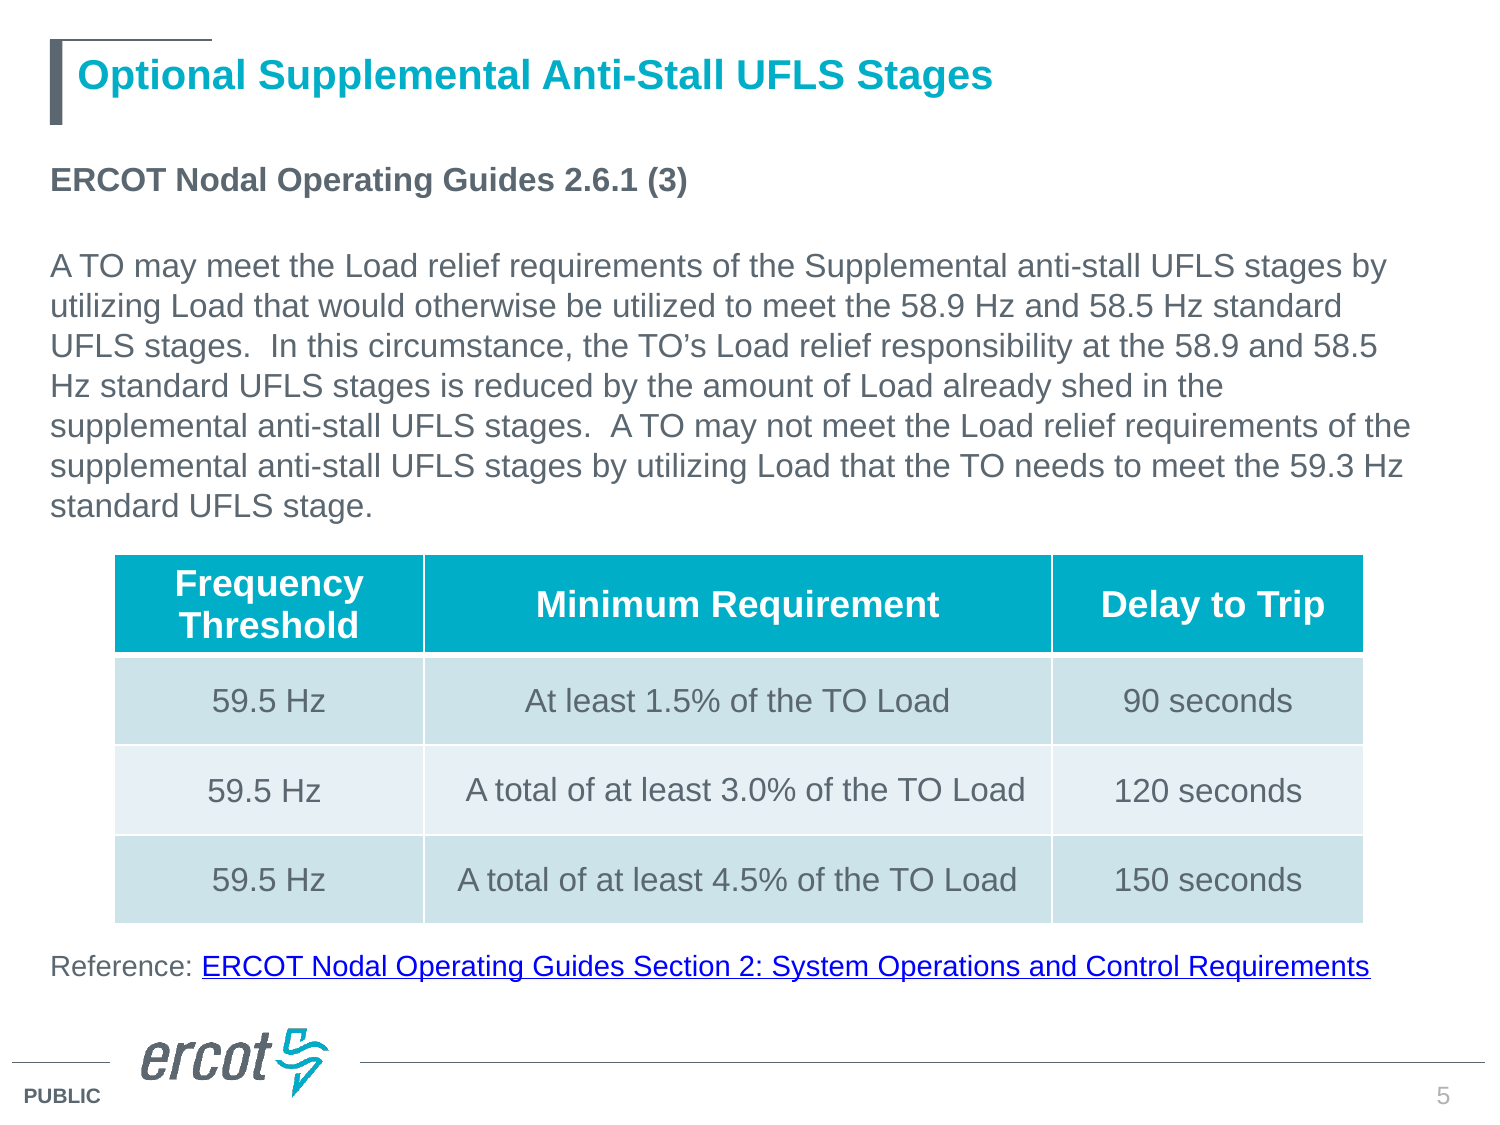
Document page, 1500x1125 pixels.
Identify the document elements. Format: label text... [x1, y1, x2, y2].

table_cell At least 1.5% of the TO Load [425, 658, 1051, 744]
picture [137, 1057, 332, 1100]
table_cell 59.5 Hz [115, 746, 423, 834]
slide_number 5 [1400, 1076, 1488, 1113]
table_cell 150 seconds [1053, 836, 1363, 923]
table_cell 90 seconds [1053, 658, 1363, 744]
table_cell 120 seconds [1053, 746, 1363, 834]
table_cell A total of at least 4.5% of the TO Load [425, 836, 1051, 923]
table_cell 59.5 Hz [115, 658, 423, 744]
list ERCOT Nodal Operating Guides 2.6.1 (3) A TO may meet the Load relief requirements of the Supplemental anti-stall UFLS stages by utilizing Load that would otherwise be utilized to meet the 58.9 Hz and 58.5 Hz standard UFLS stages. In this circumstance, the TO’s Load relief responsibility at the 58.9 and 58.5 Hz standard UFLS stages is reduced by the amount of Load already shed in the supplemental anti-stall UFLS stages. A TO may not meet the Load relief requirements of the supplemental anti-stall UFLS stages by utilizing Load that the TO needs to meet the 59.3 Hz standard UFLS stage. Reference: ERCOT Nodal Operating Guides Section 2: System Operations and Control Requirements [35, 150, 1444, 1057]
table_cell 59.5 Hz [115, 836, 423, 923]
table_header Delay to Trip [1053, 555, 1363, 652]
title Optional Supplemental Anti-Stall UFLS Stages [62, 39, 1450, 125]
table_cell A total of at least 3.0% of the TO Load [425, 746, 1051, 834]
table_header Frequency Threshold [115, 555, 423, 652]
table_header Minimum Requirement [425, 555, 1051, 652]
